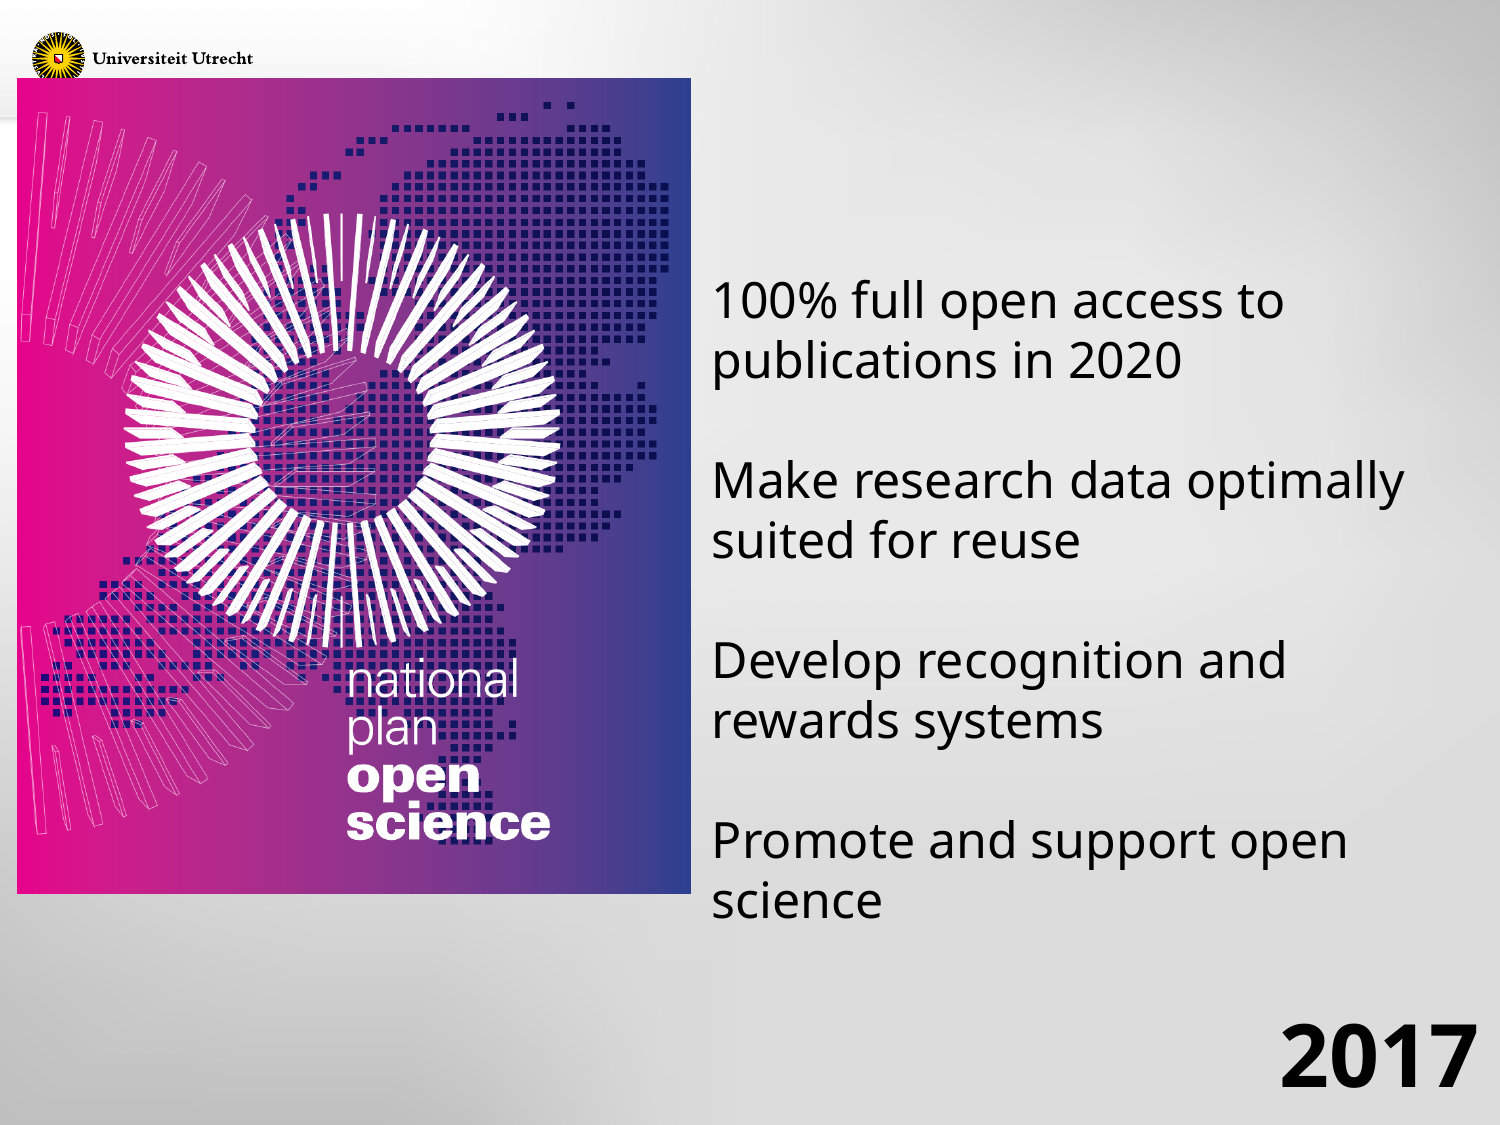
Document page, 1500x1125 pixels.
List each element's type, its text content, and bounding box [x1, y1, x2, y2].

text_box 2017 [1187, 999, 1480, 1084]
picture [0, 0, 1500, 1125]
list 100% full open access to publications in 2020 Make research data optimally suited for reuse Develop recognition and rewards systems Promote and support open science [655, 208, 1406, 988]
